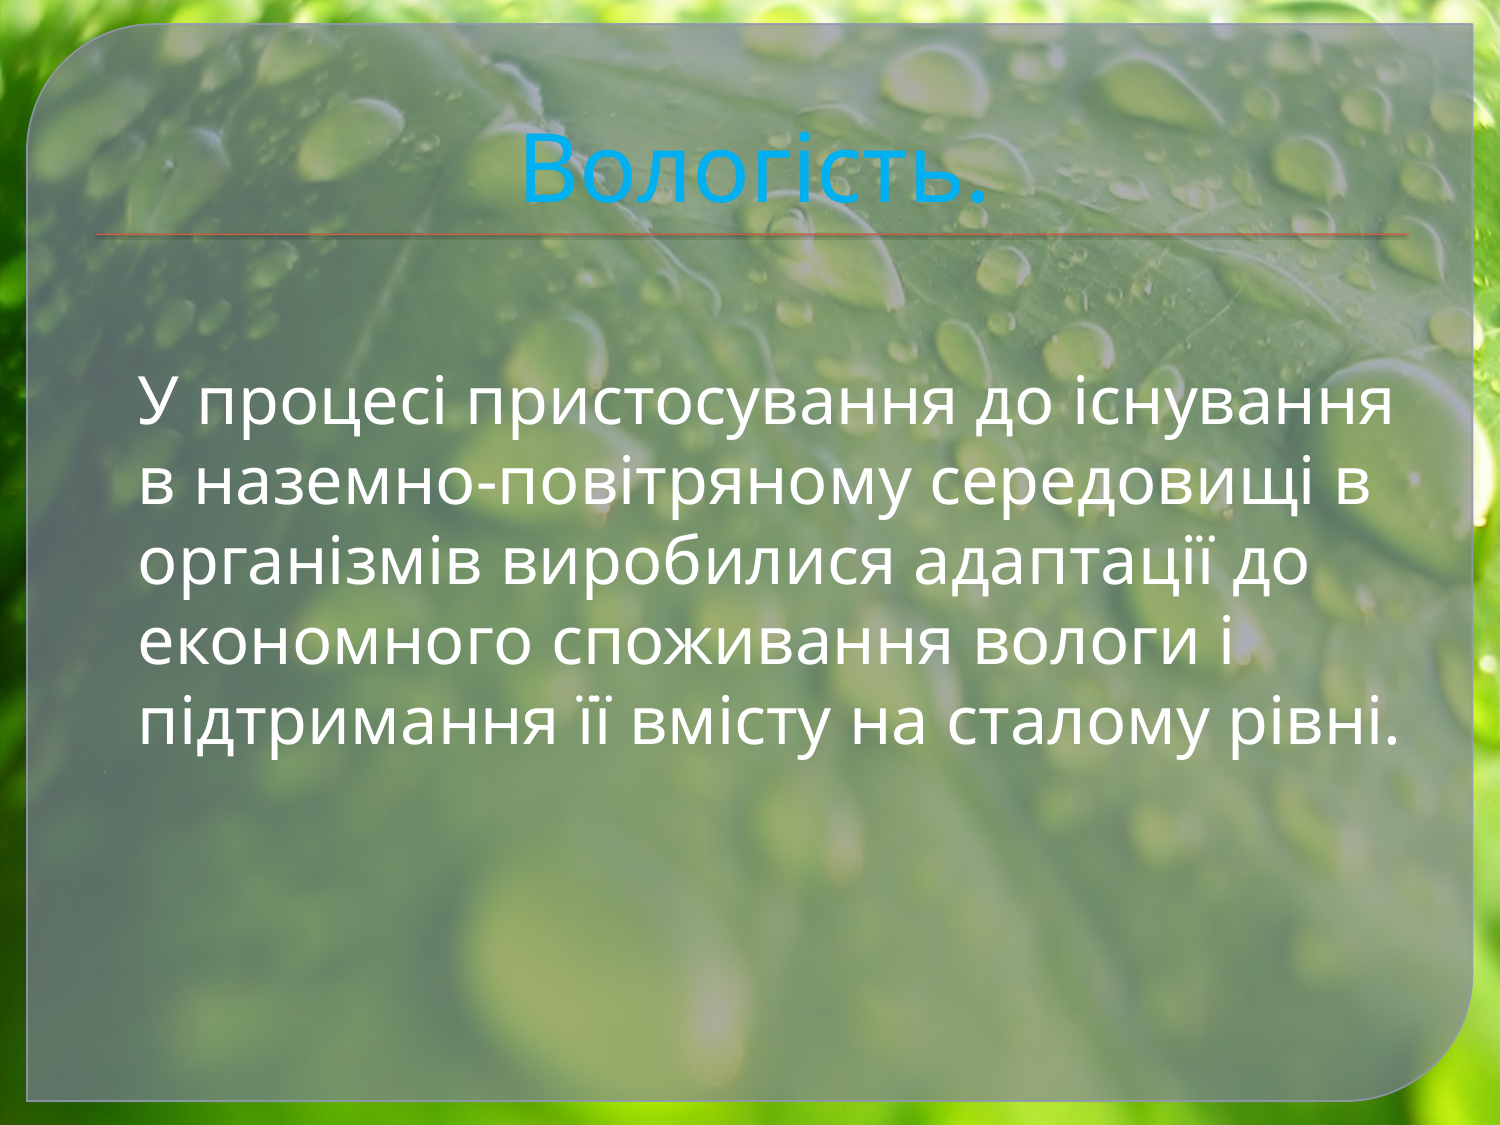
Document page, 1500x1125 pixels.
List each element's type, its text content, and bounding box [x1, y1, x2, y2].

list У процесі пристосування до існування в наземно-повітряному середовищі в організмів виробилися адаптації до економного споживання вологи і підтримання її вмісту на сталому рівні. [75, 270, 1425, 1013]
title Вологість. [75, 41, 1425, 230]
picture [0, 0, 1500, 1125]
